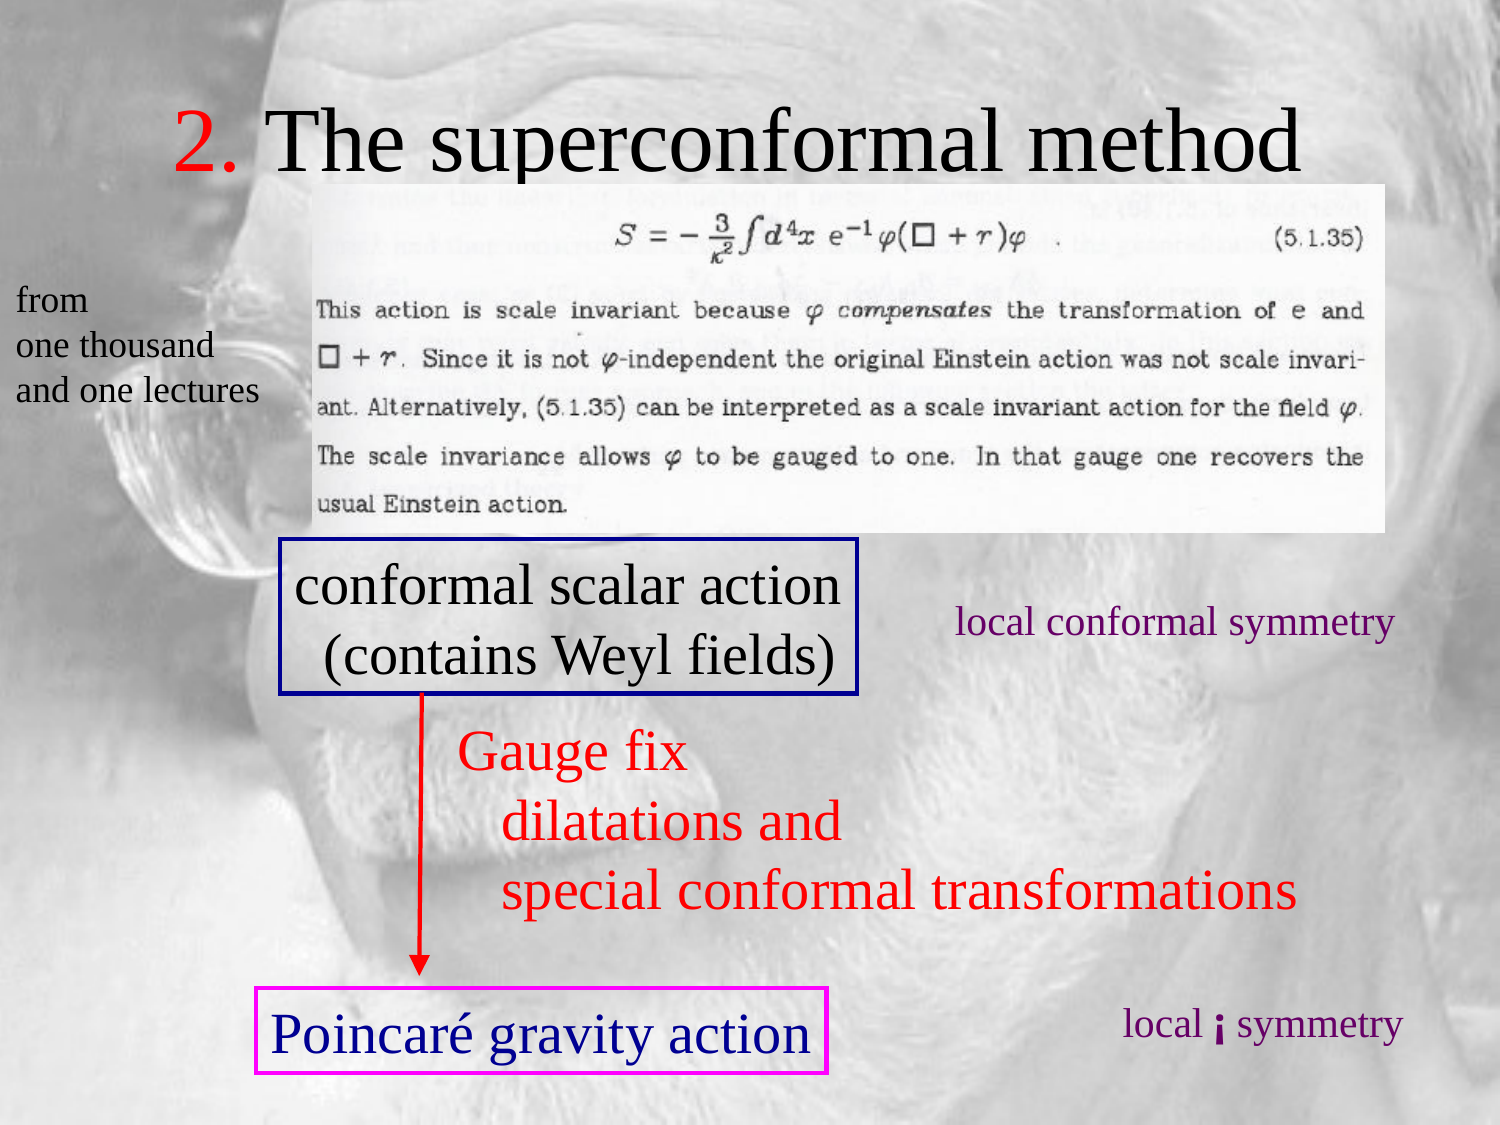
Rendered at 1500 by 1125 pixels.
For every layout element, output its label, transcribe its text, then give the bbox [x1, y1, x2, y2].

text_box local ¡ symmetry [1107, 987, 1419, 1053]
picture [0, 0, 1500, 1125]
text_box local conformal symmetry [939, 586, 1411, 651]
text_box Poincaré gravity action [255, 987, 827, 1073]
title 2. The superconformal method [111, 40, 1388, 229]
text_box Gauge fix dilatations and special conformal transformations [442, 704, 1436, 930]
text_box from one thousand and one lectures [0, 267, 276, 417]
text_box [409, 692, 430, 977]
text_box conformal scalar action (contains Weyl fields) [280, 538, 858, 694]
